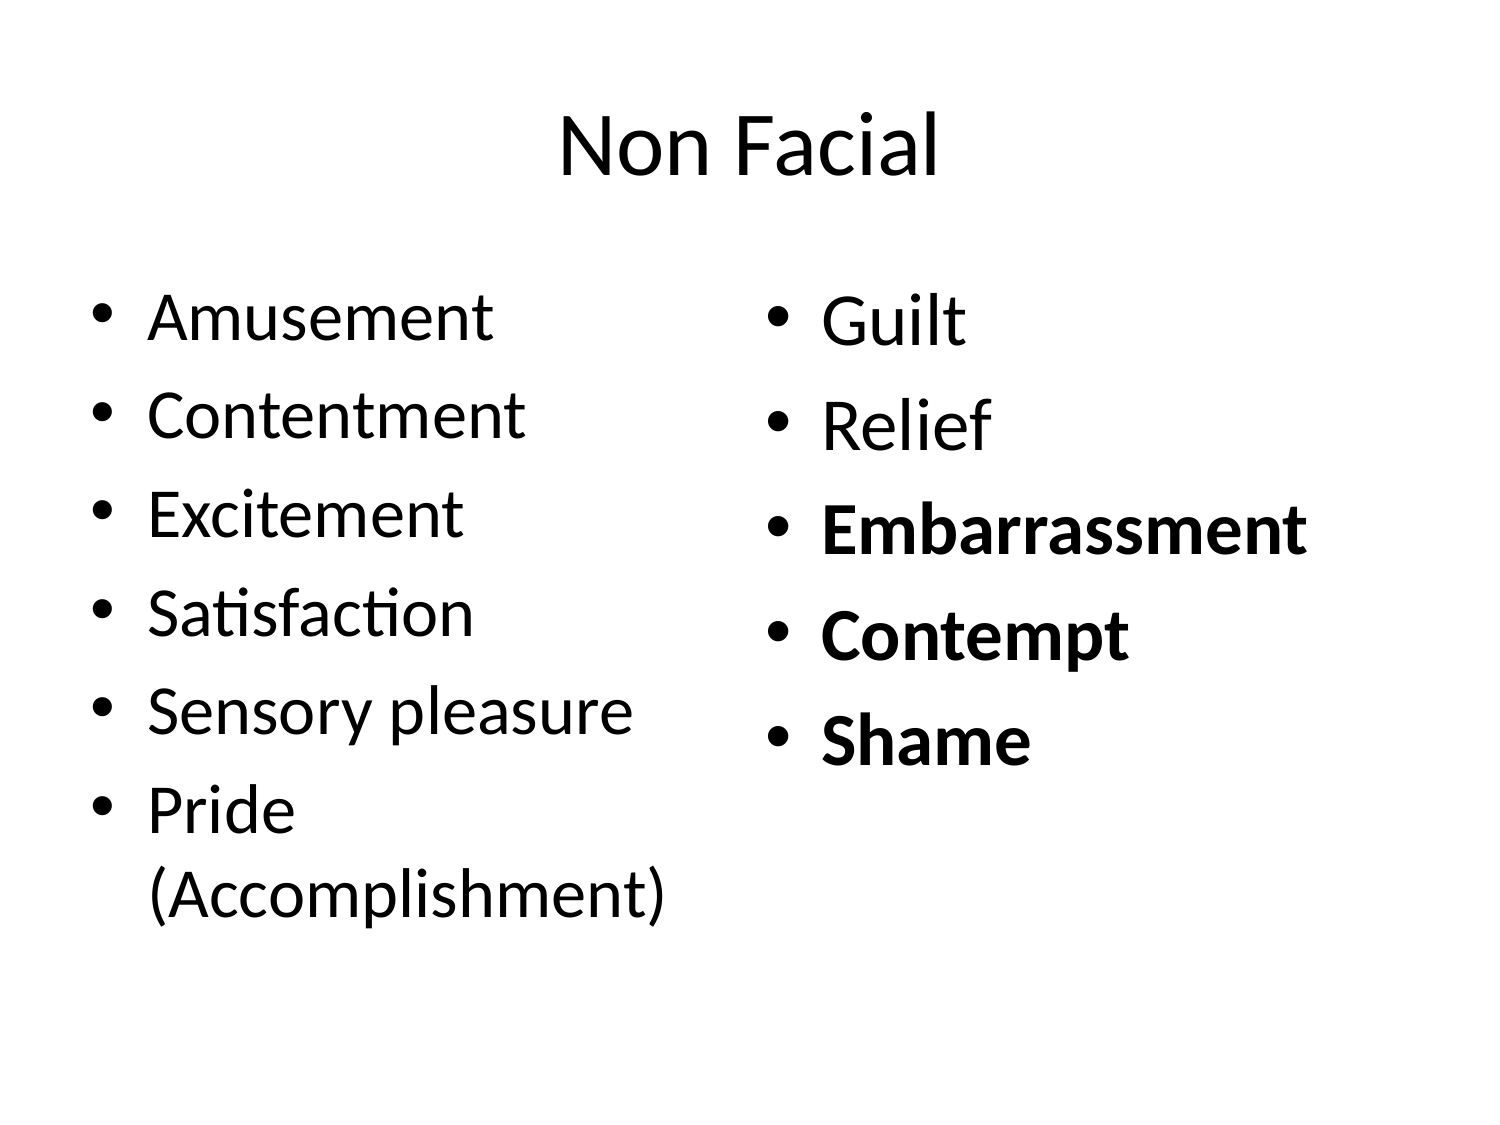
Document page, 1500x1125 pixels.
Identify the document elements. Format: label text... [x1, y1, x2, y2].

list Amusement Contentment Excitement Satisfaction Sensory pleasure Pride (Accomplishment) [75, 262, 688, 1005]
title Non Facial [75, 45, 1425, 233]
text_box Guilt Relief Embarrassment Contempt Shame [749, 262, 1438, 1005]
